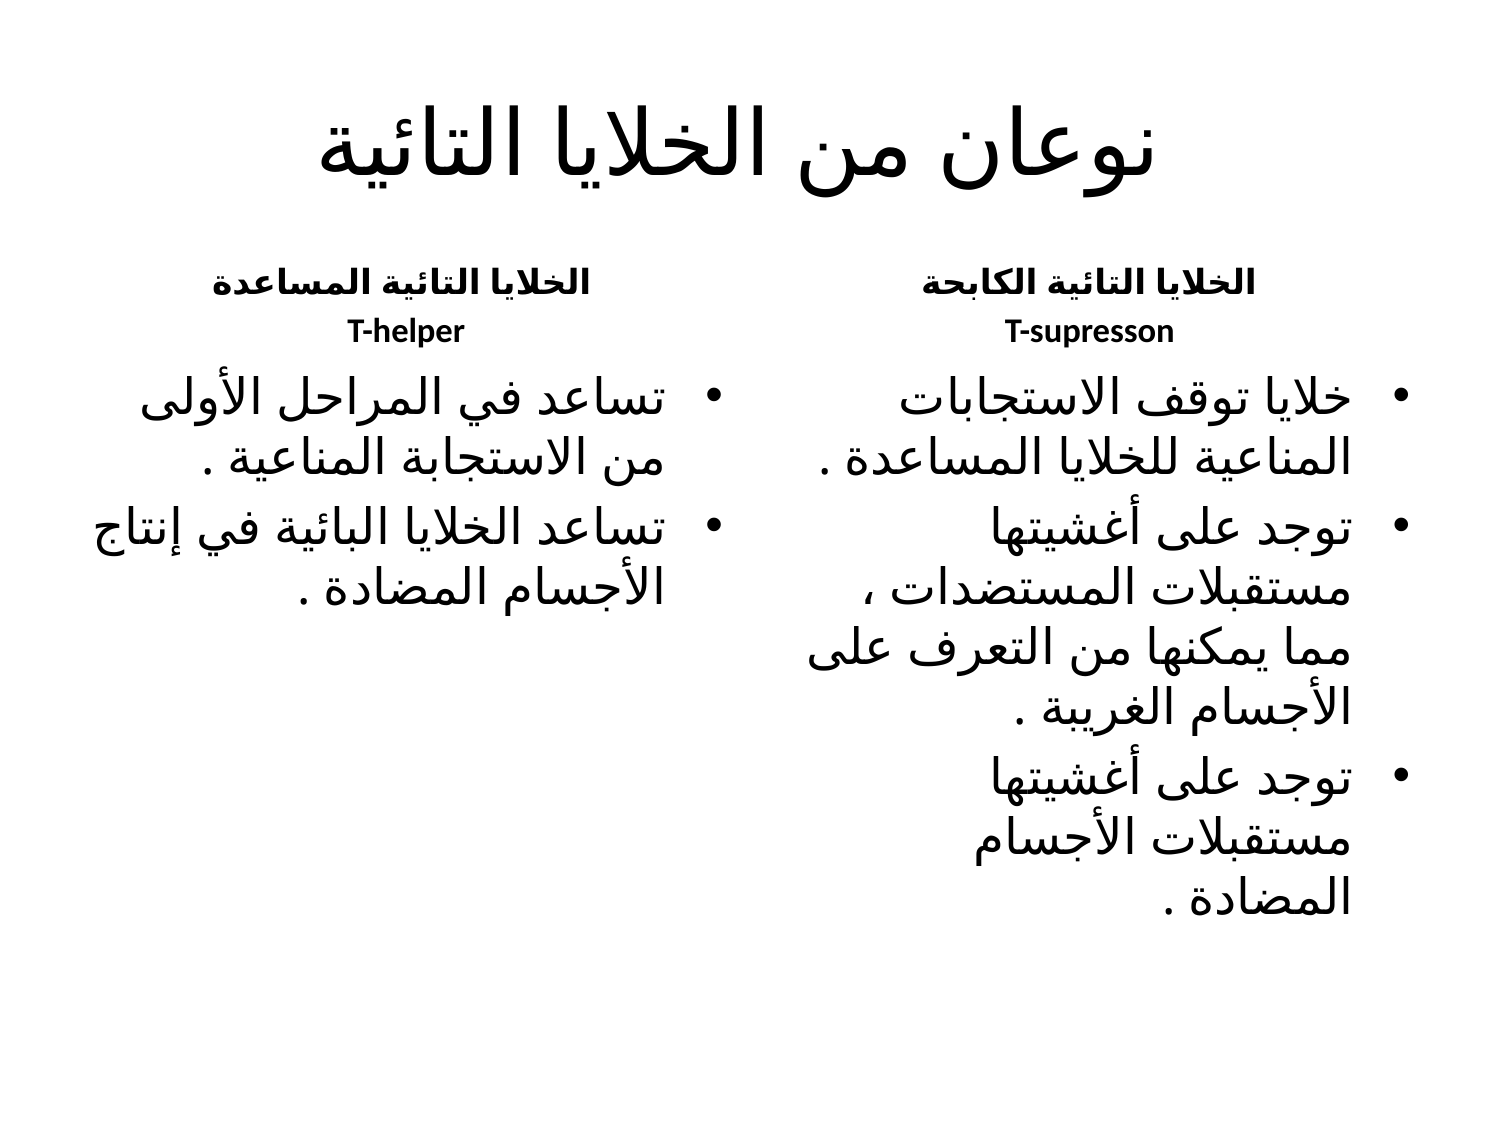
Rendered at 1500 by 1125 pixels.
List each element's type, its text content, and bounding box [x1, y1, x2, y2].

list الخلايا التائية المساعدة T-helper [75, 251, 738, 356]
list الخلايا التائية الكابحة T-supresson [761, 251, 1425, 356]
title نوعان من الخلايا التائية [75, 45, 1425, 233]
list تساعد في المراحل الأولى من الاستجابة المناعية . تساعد الخلايا البائية في إنتاج الأجسام المضادة . [75, 356, 738, 1005]
list خلايا توقف الاستجابات المناعية للخلايا المساعدة . توجد على أغشيتها مستقبلات المستضدات ، مما يمكنها من التعرف على الأجسام الغريبة . توجد على أغشيتها مستقبلات الأجسام المضادة . [761, 356, 1425, 1005]
